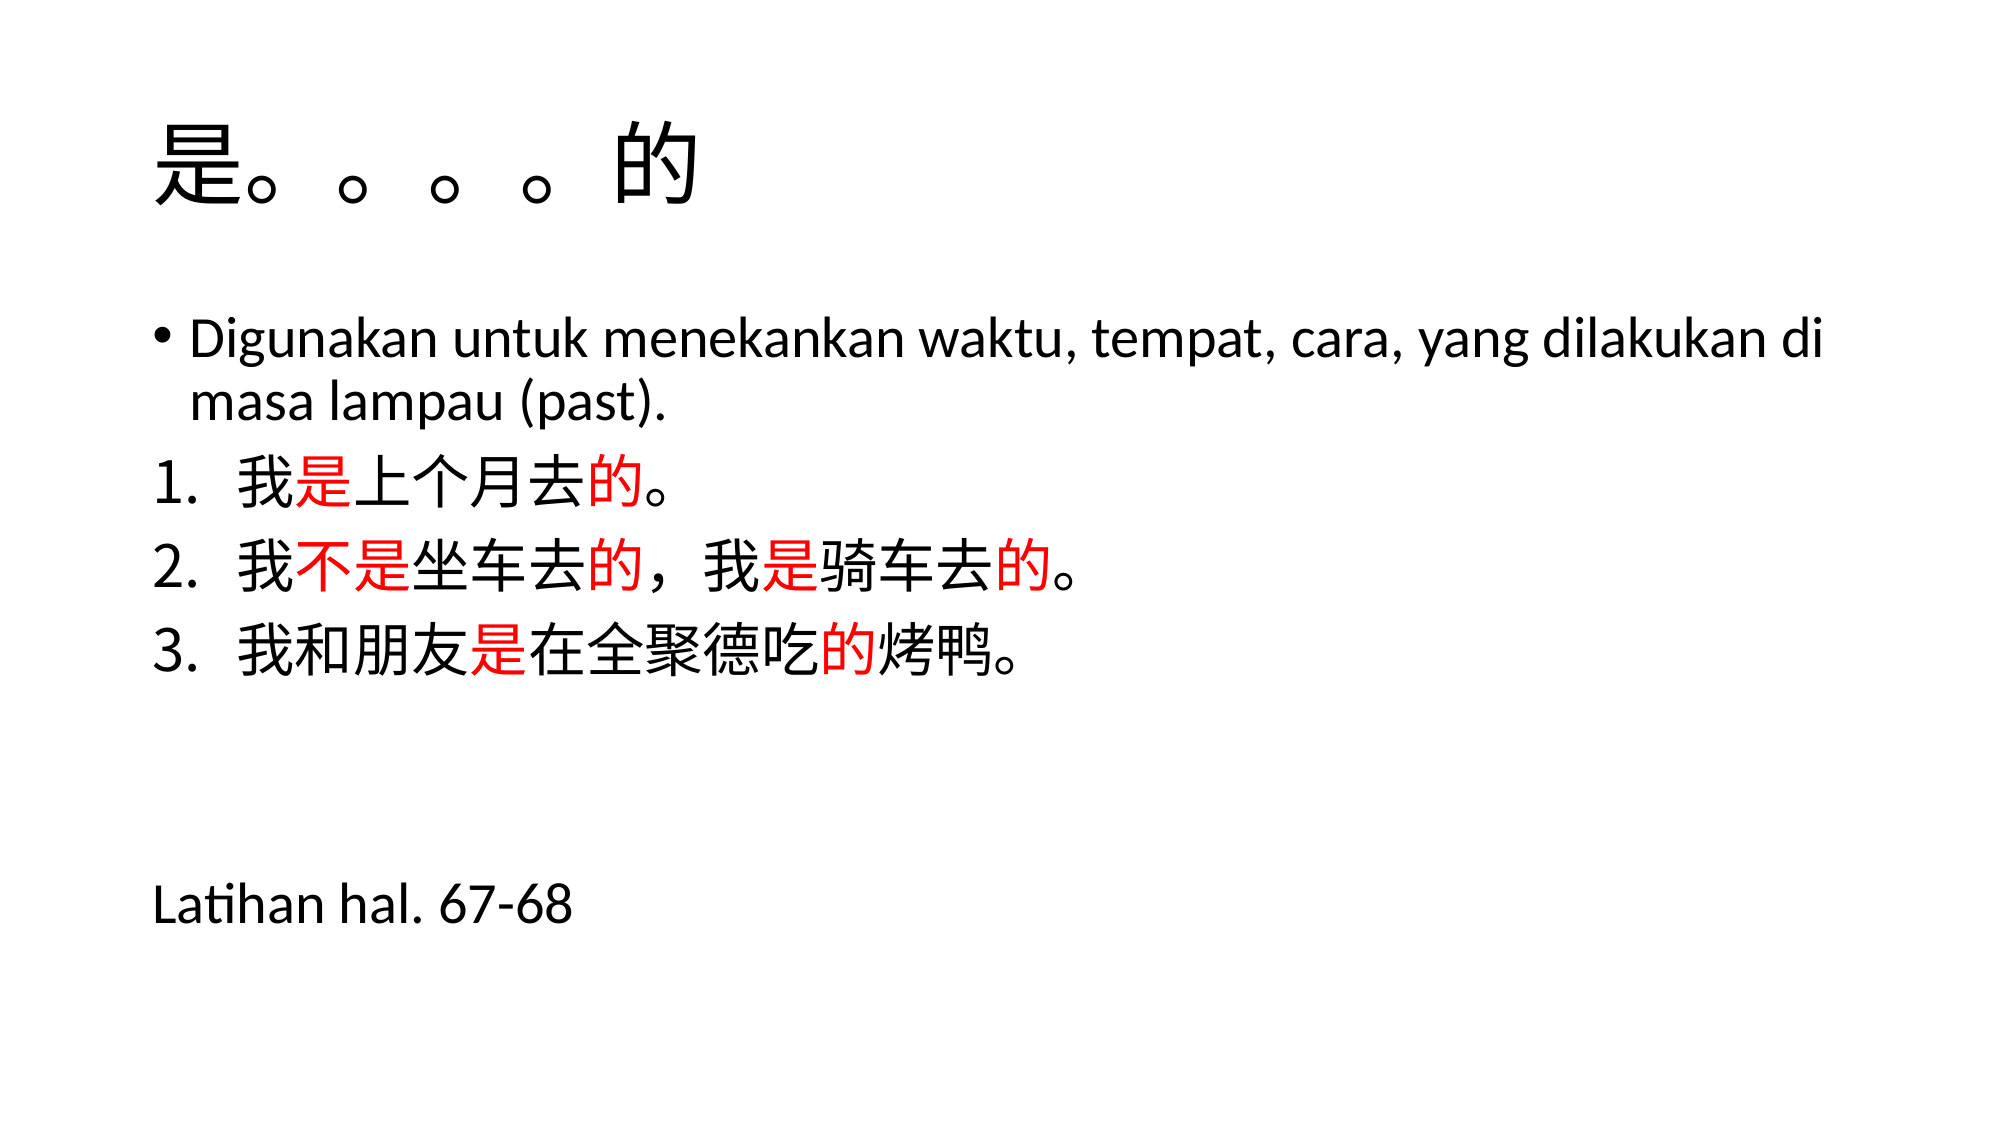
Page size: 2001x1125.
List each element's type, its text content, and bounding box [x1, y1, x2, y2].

list Digunakan untuk menekankan waktu, tempat, cara, yang dilakukan di masa lampau (past). 我是上个月去的。 我不是坐车去的，我是骑车去的。 我和朋友是在全聚德吃的烤鸭。 Latihan hal. 67-68 [137, 299, 1863, 1014]
title 是。。。。的 [137, 59, 1863, 278]
